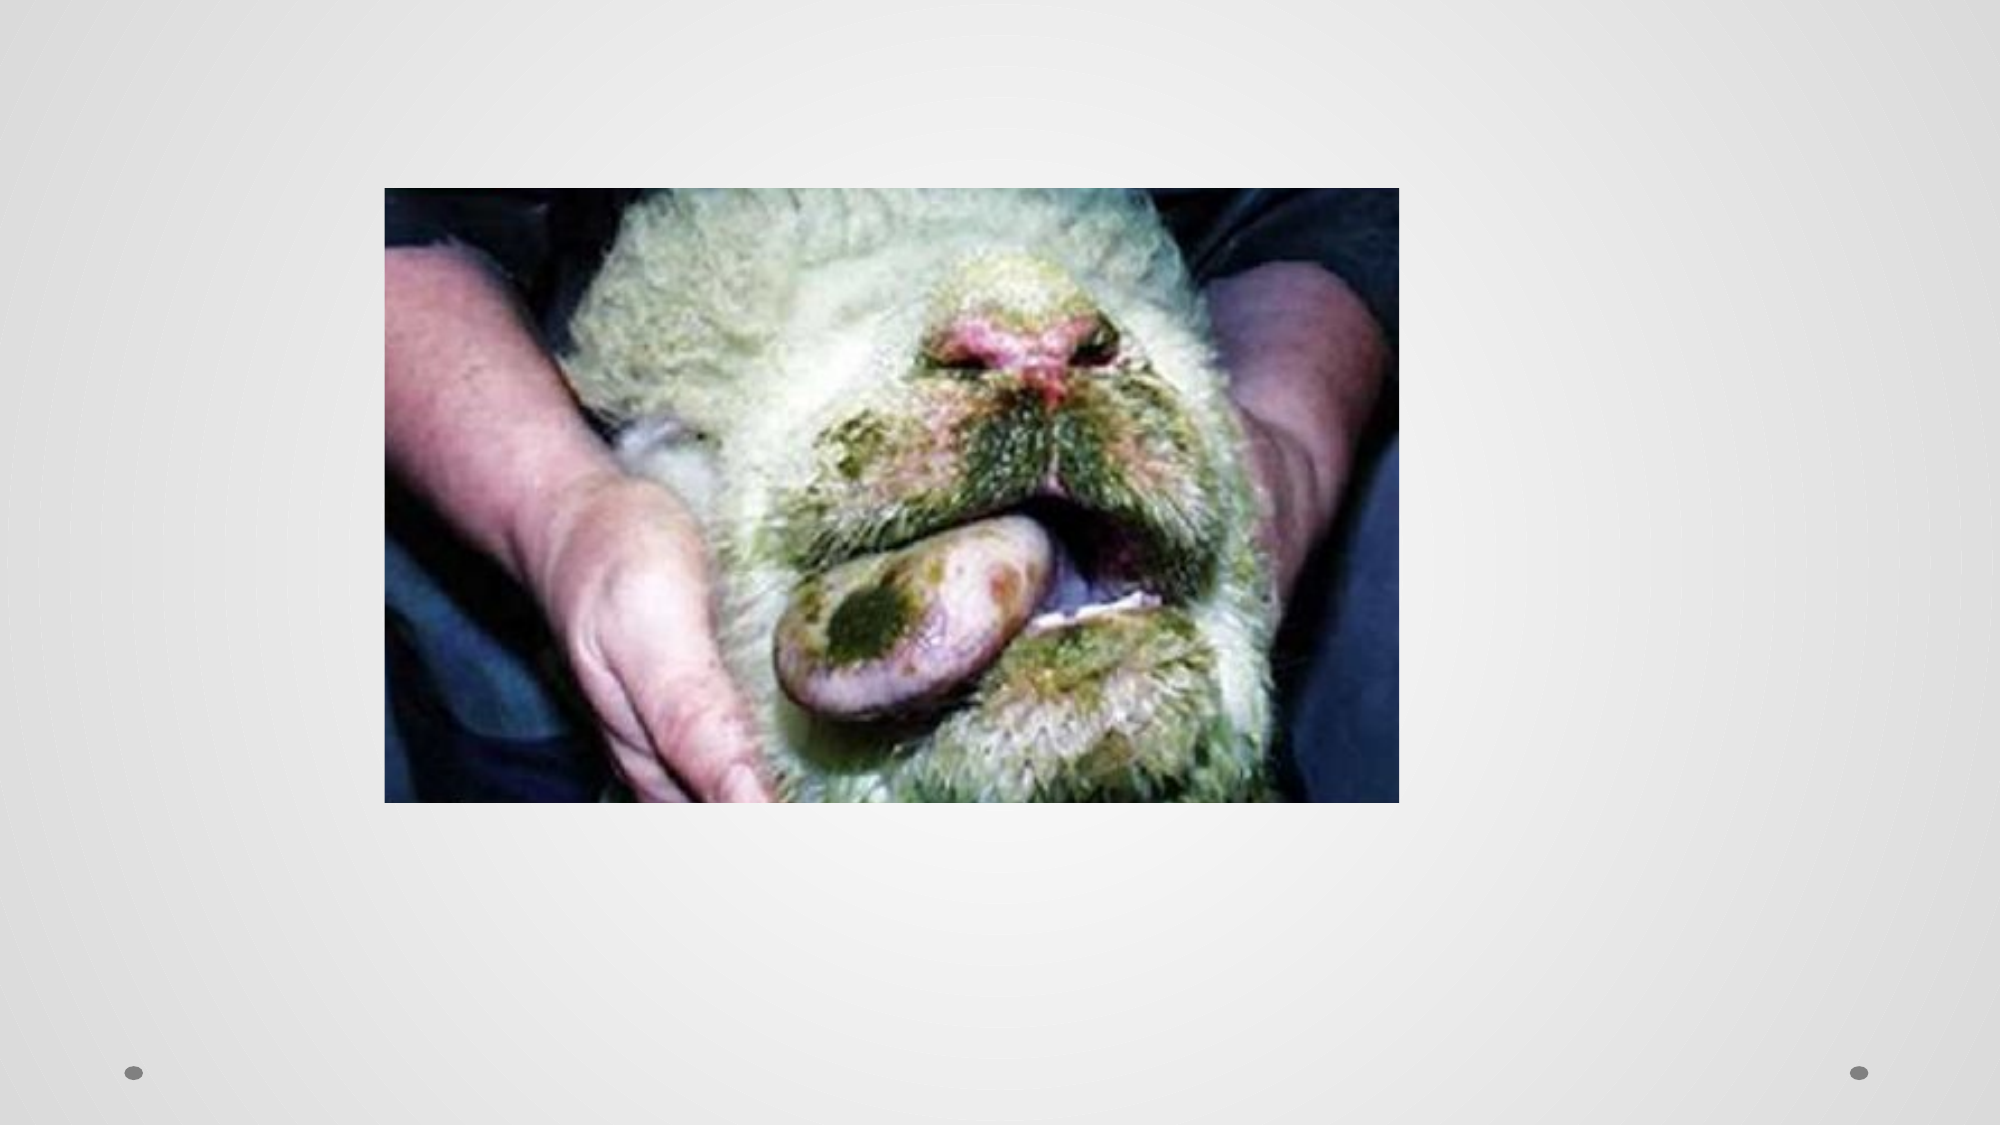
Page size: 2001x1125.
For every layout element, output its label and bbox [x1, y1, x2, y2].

picture [384, 187, 1400, 803]
